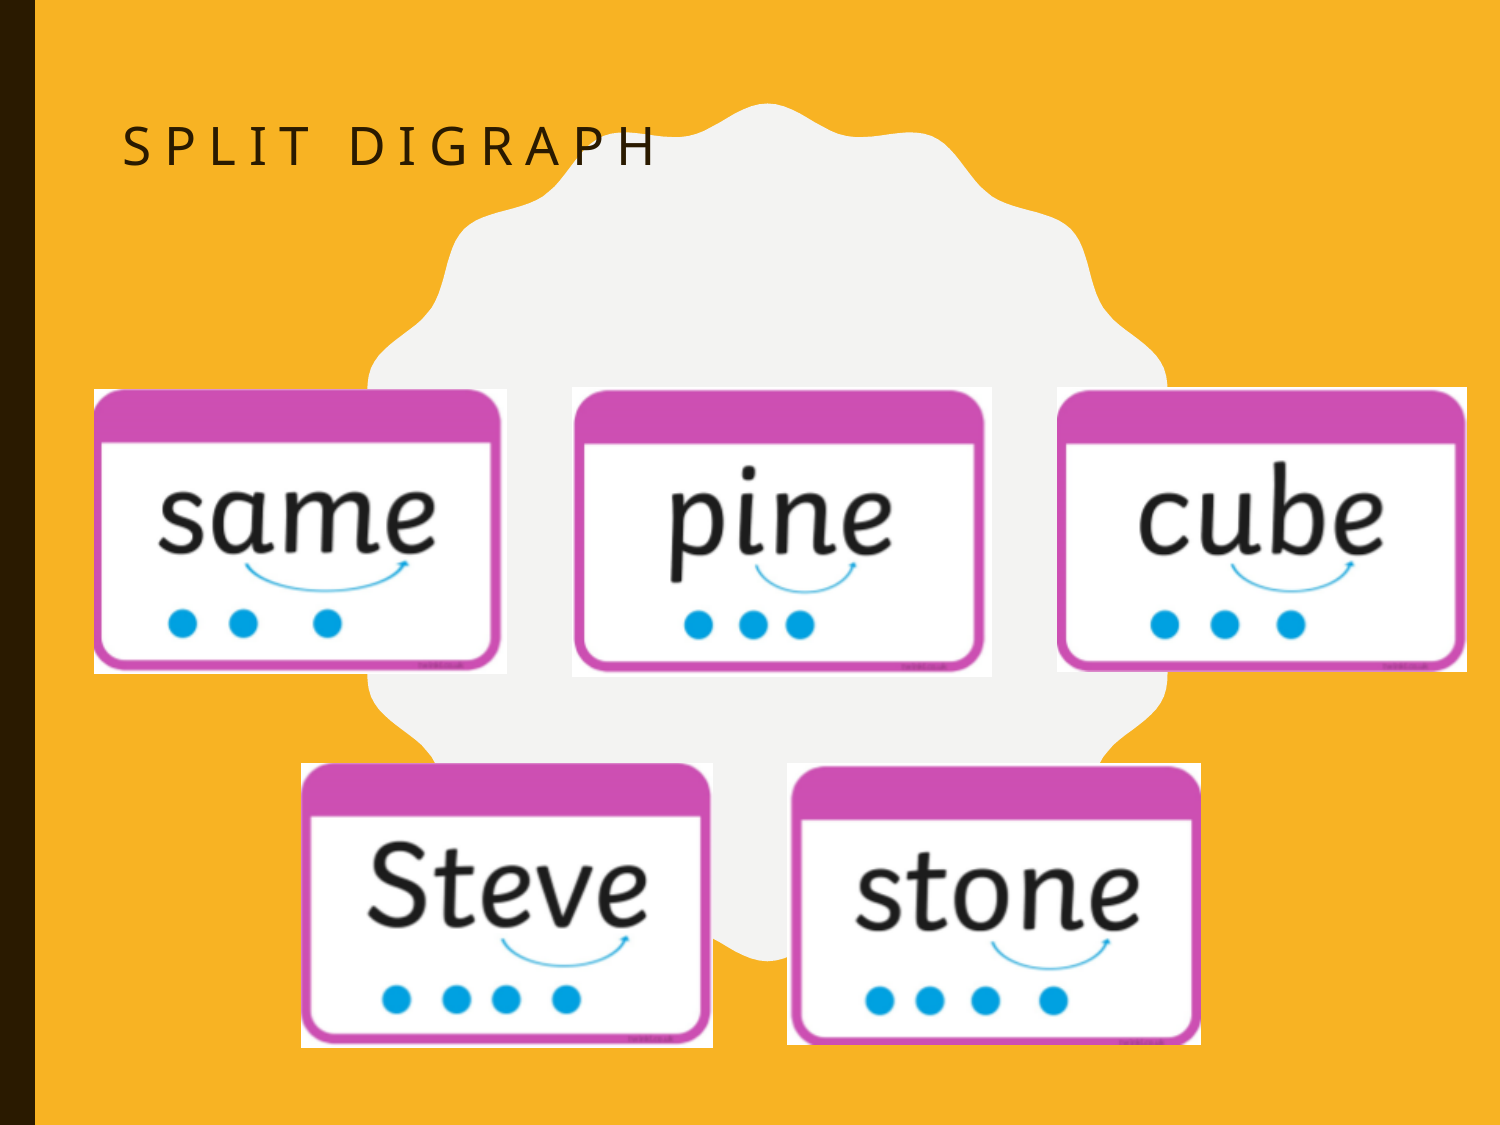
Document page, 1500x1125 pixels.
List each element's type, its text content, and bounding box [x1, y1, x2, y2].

picture [787, 763, 1201, 1045]
picture [94, 389, 507, 675]
title Split digraph [107, 54, 1383, 185]
picture [1057, 387, 1467, 672]
picture [301, 763, 713, 1048]
picture [572, 387, 992, 677]
